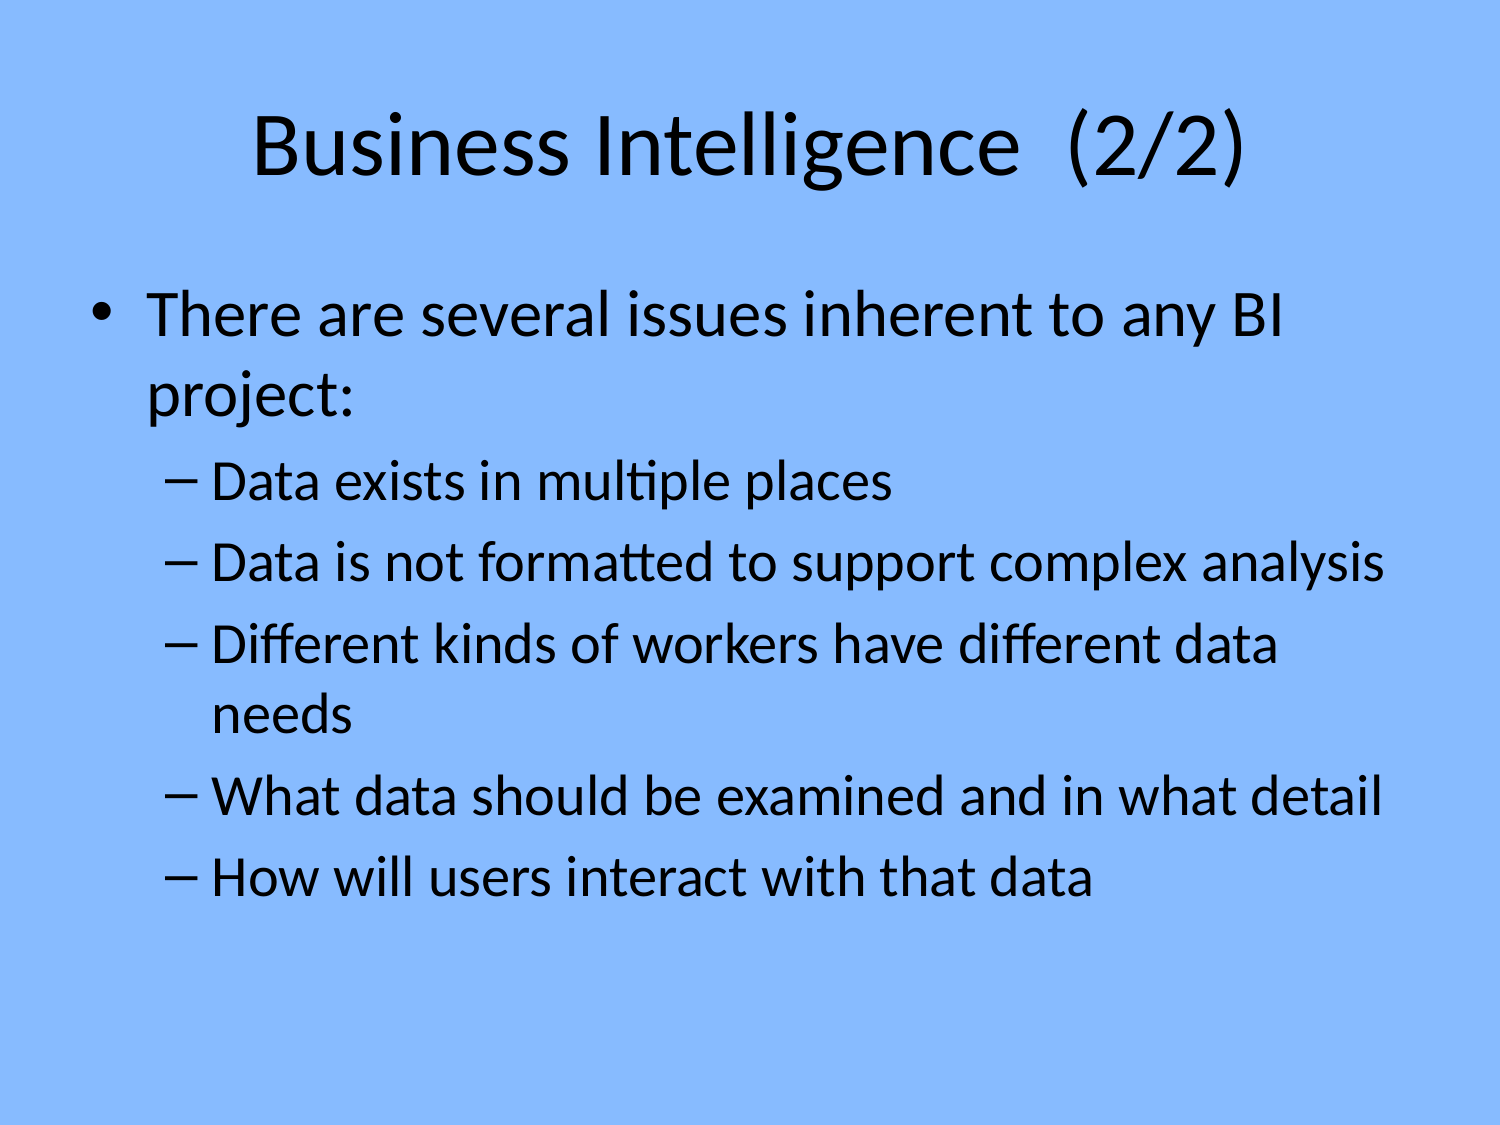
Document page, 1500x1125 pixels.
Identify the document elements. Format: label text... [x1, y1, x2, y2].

title Business Intelligence (2/2) [75, 45, 1425, 233]
list There are several issues inherent to any BI project: Data exists in multiple places Data is not formatted to support complex analysis Different kinds of workers have different data needs What data should be examined and in what detail How will users interact with that data [75, 262, 1425, 1005]
